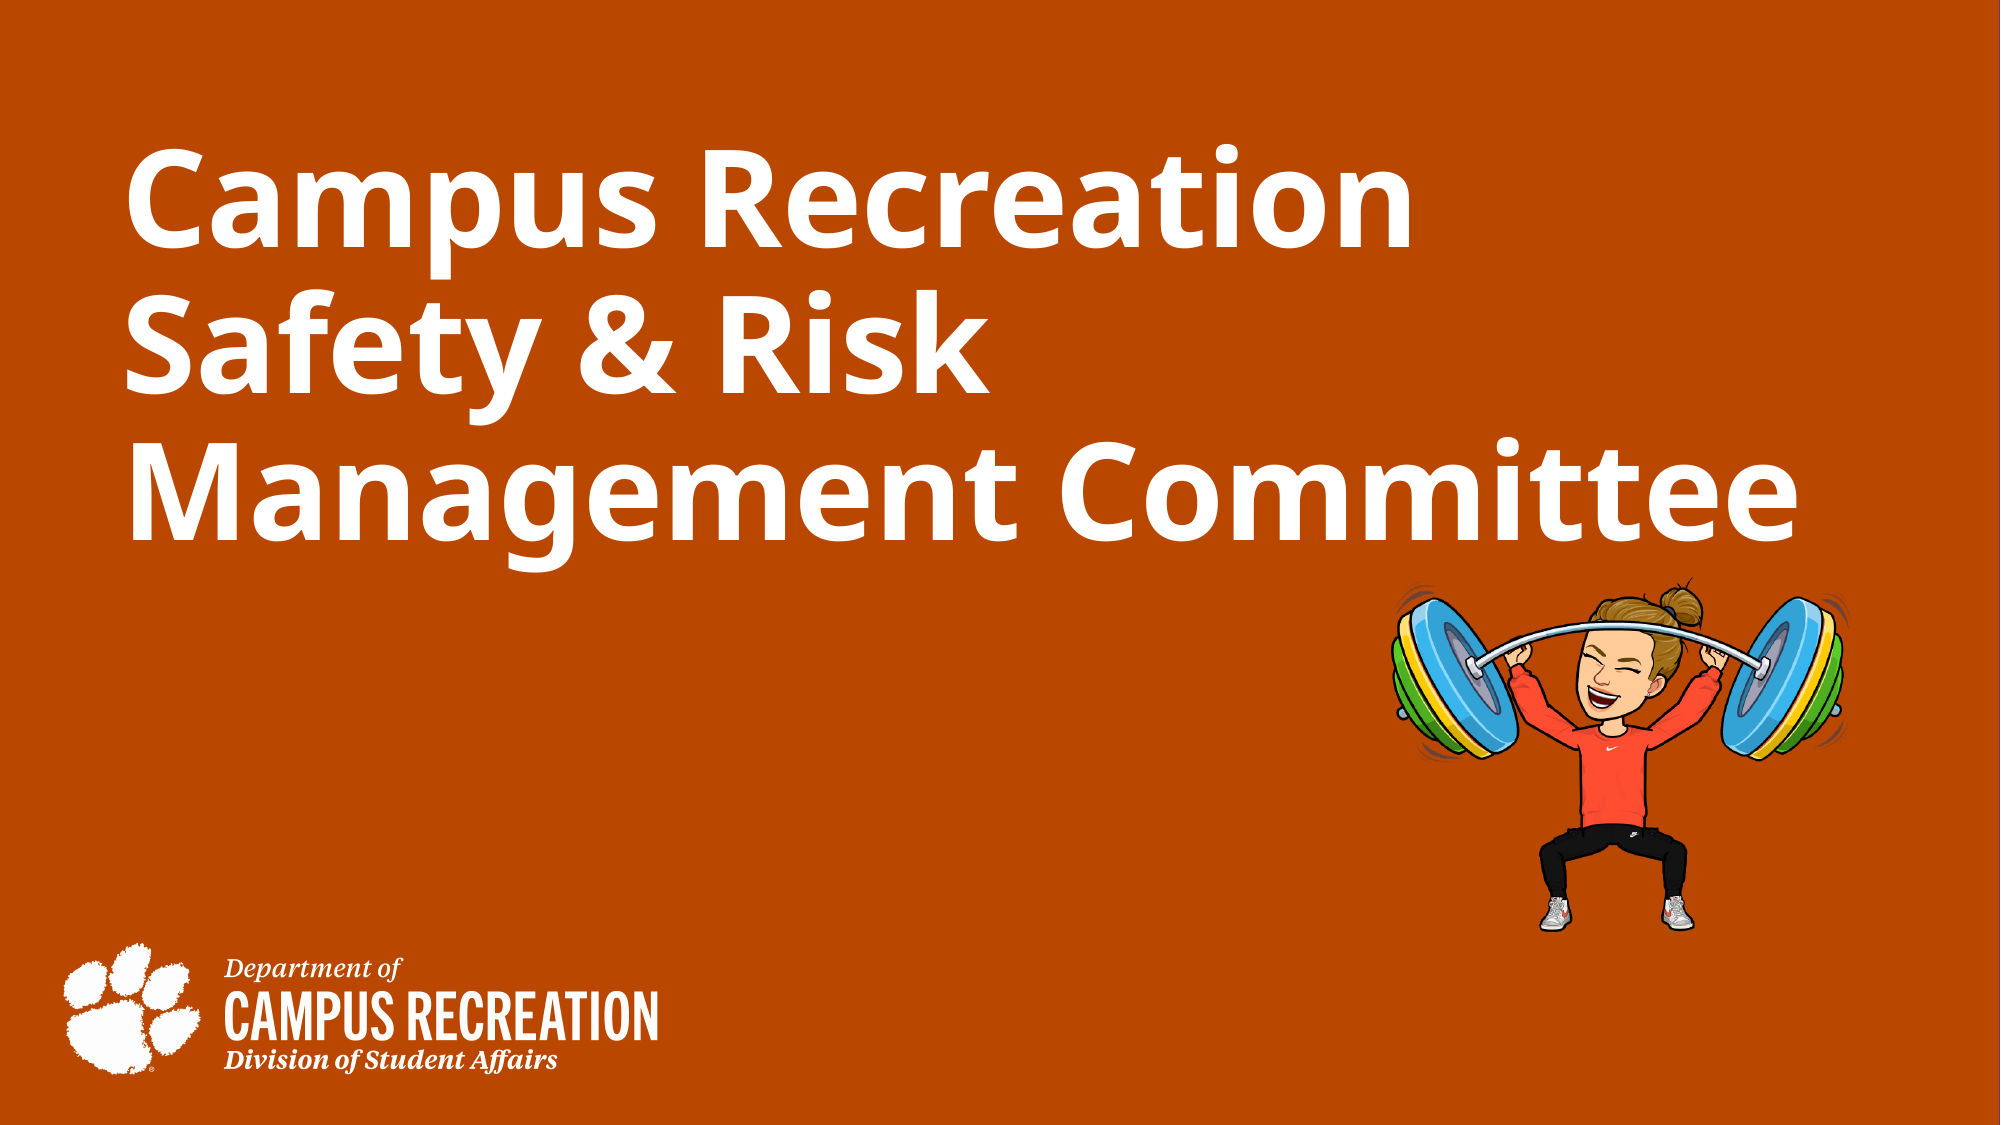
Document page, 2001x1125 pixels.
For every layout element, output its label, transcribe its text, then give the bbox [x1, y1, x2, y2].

picture [1372, 488, 1864, 980]
title Campus Recreation Safety & Risk Management Committee [106, 123, 1838, 707]
picture [32, 917, 691, 1110]
